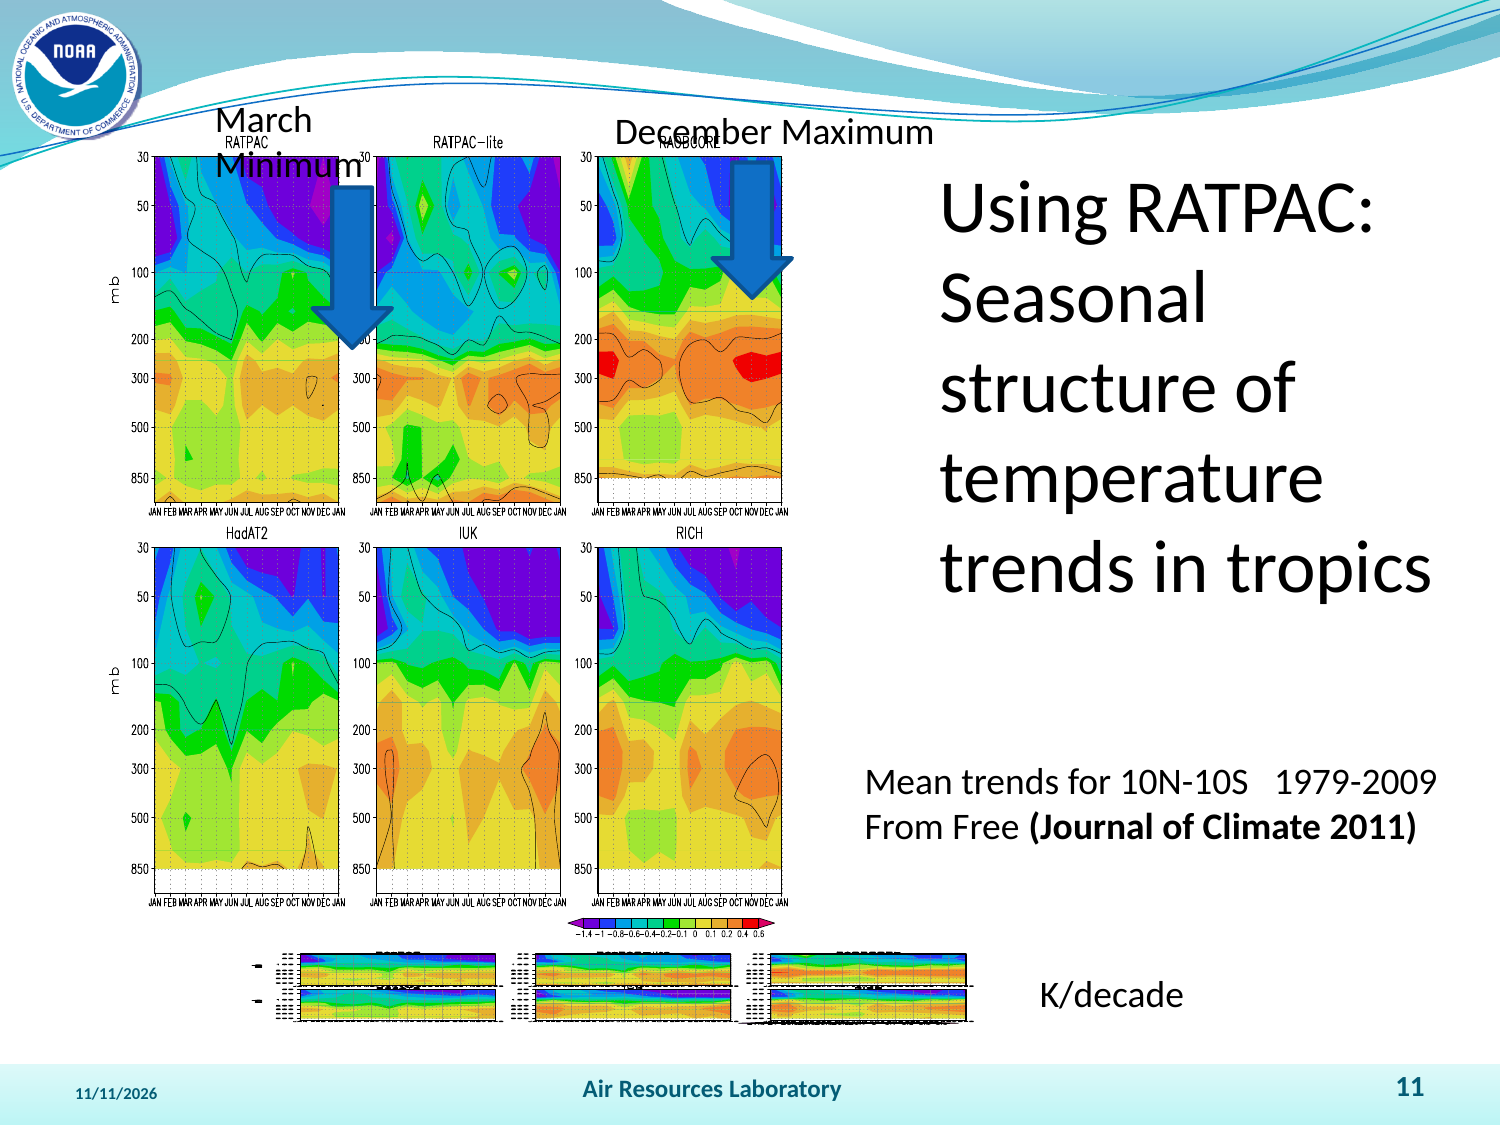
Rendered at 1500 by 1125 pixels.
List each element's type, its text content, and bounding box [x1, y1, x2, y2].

picture [12, 12, 838, 943]
footer Air Resources Laboratory [437, 1042, 988, 1103]
text_box Mean trends for 10N-10S 1979-2009 From Free (Journal of Climate 2011) [849, 749, 1500, 900]
text_box Using RATPAC: Seasonal structure of temperature trends in tropics [924, 149, 1475, 615]
slide_number 11 [1299, 1042, 1425, 1103]
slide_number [75, 1042, 425, 1103]
text_box K/decade [1024, 962, 1202, 1068]
text_box March Minimum [199, 87, 449, 111]
picture [162, 949, 1026, 1026]
text_box December Maximum [600, 99, 1016, 160]
